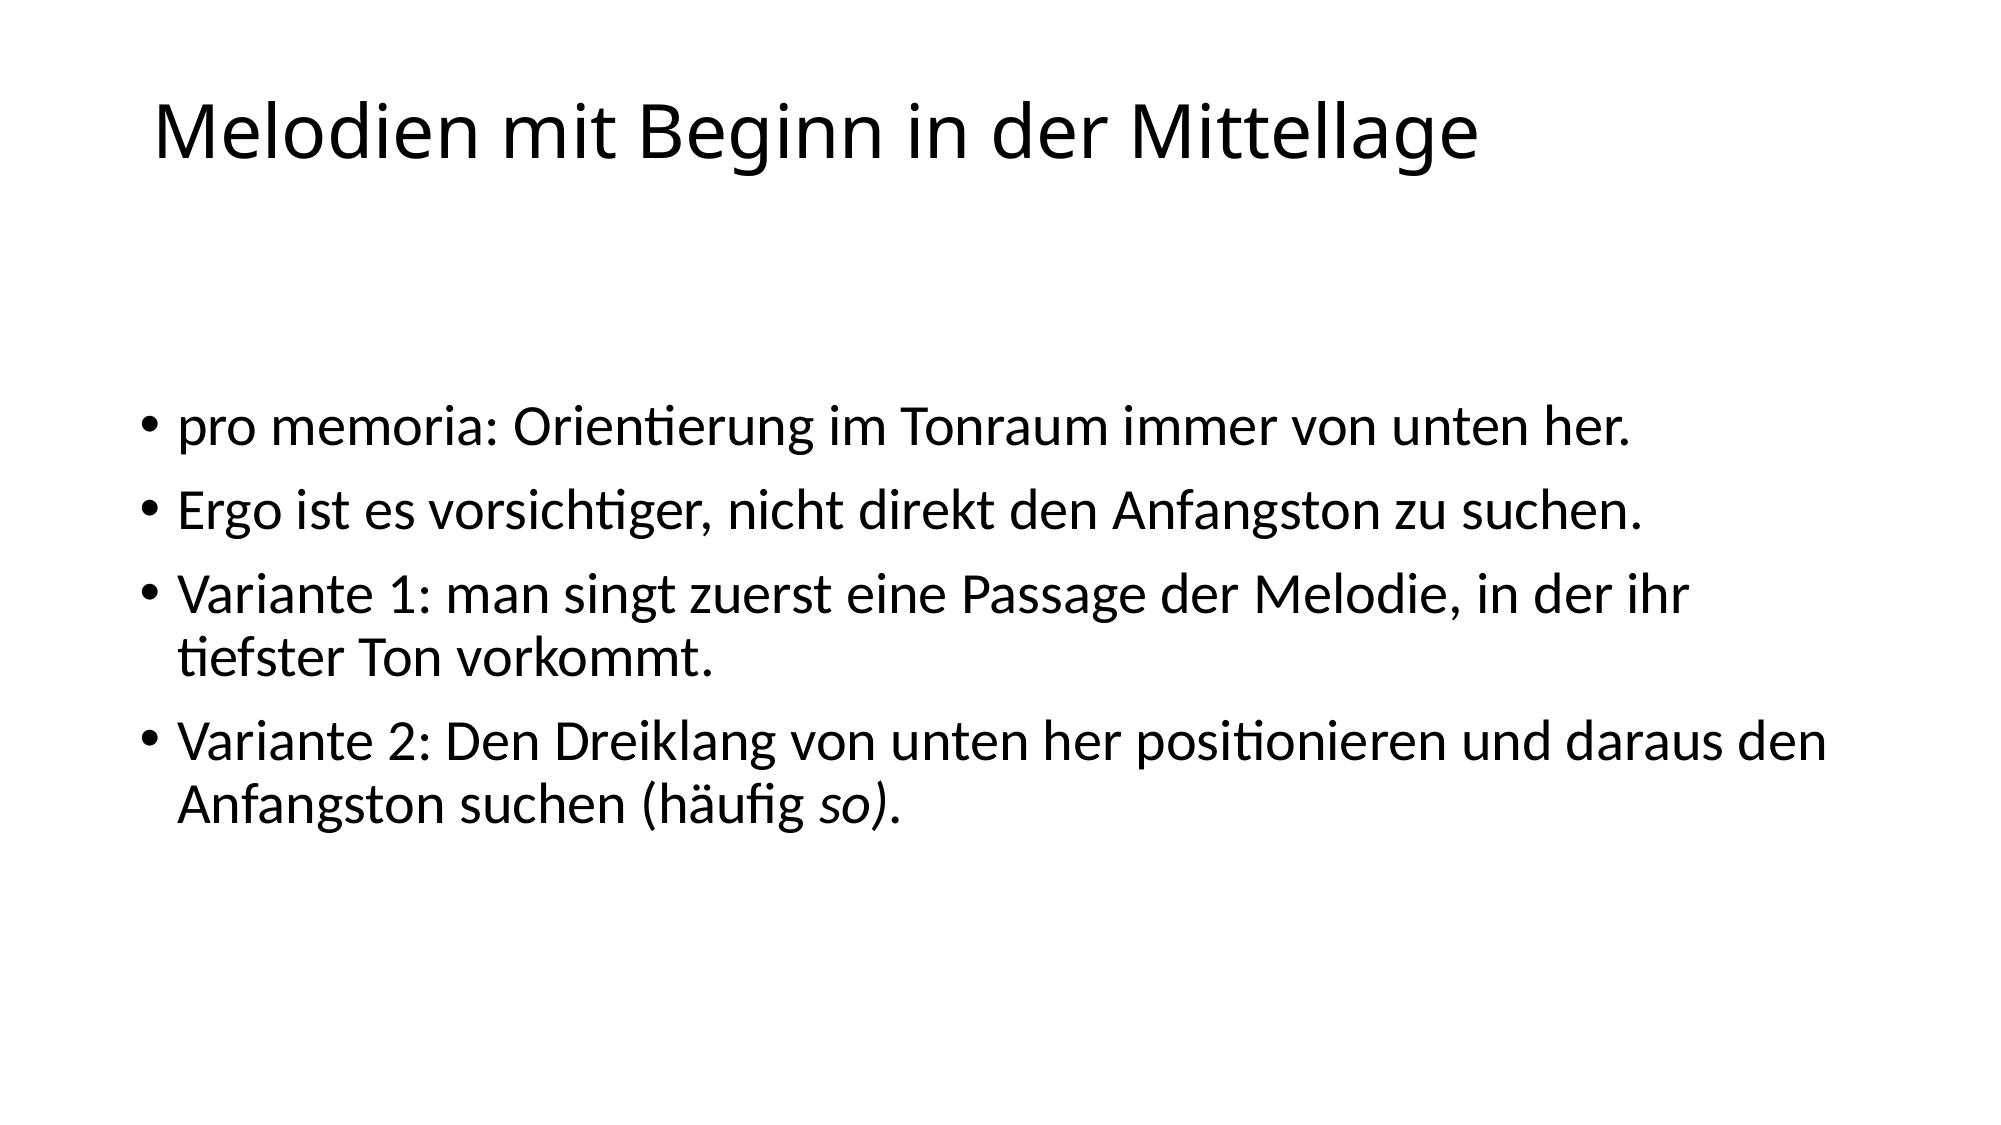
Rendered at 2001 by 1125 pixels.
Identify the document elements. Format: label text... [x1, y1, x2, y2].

list pro memoria: Orientierung im Tonraum immer von unten her. Ergo ist es vorsichtiger, nicht direkt den Anfangston zu suchen. Variante 1: man singt zuerst eine Passage der Melodie, in der ihr tiefster Ton vorkommt. Variante 2: Den Dreiklang von unten her positionieren und daraus den Anfangston suchen (häufig so). [124, 388, 1850, 1102]
title Melodien mit Beginn in der Mittellage [137, 59, 1863, 300]
